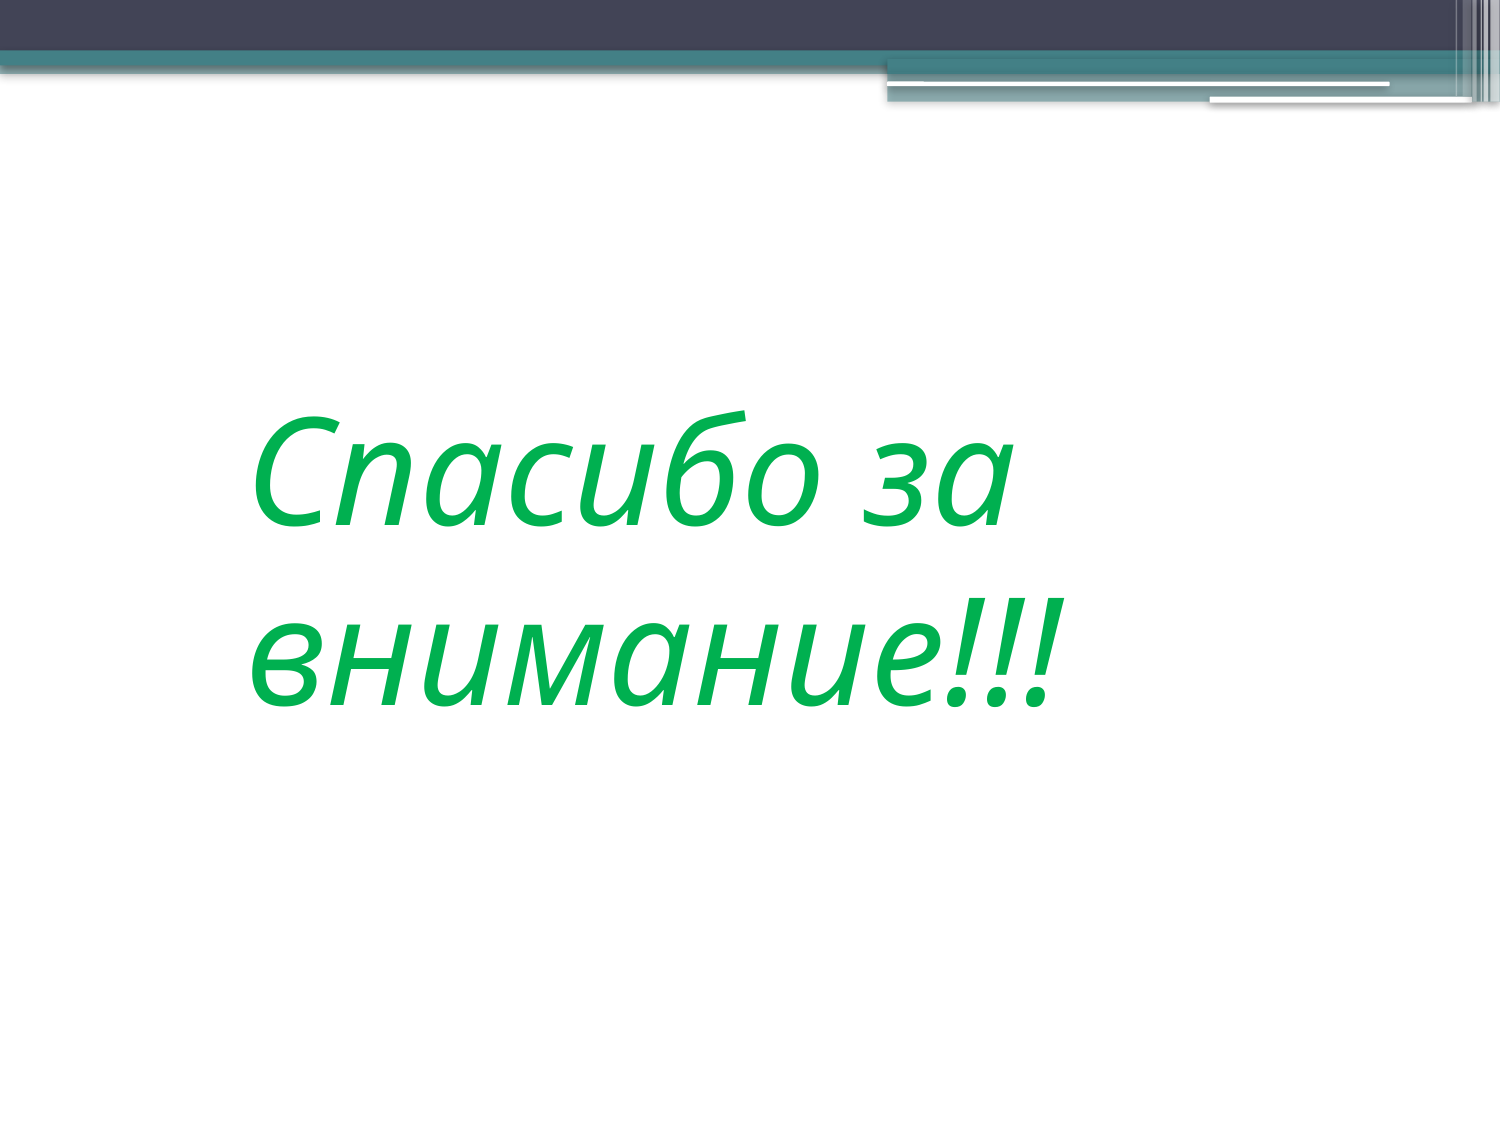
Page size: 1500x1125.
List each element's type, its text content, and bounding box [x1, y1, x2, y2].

title Спасибо за внимание!!! [230, 468, 1500, 643]
